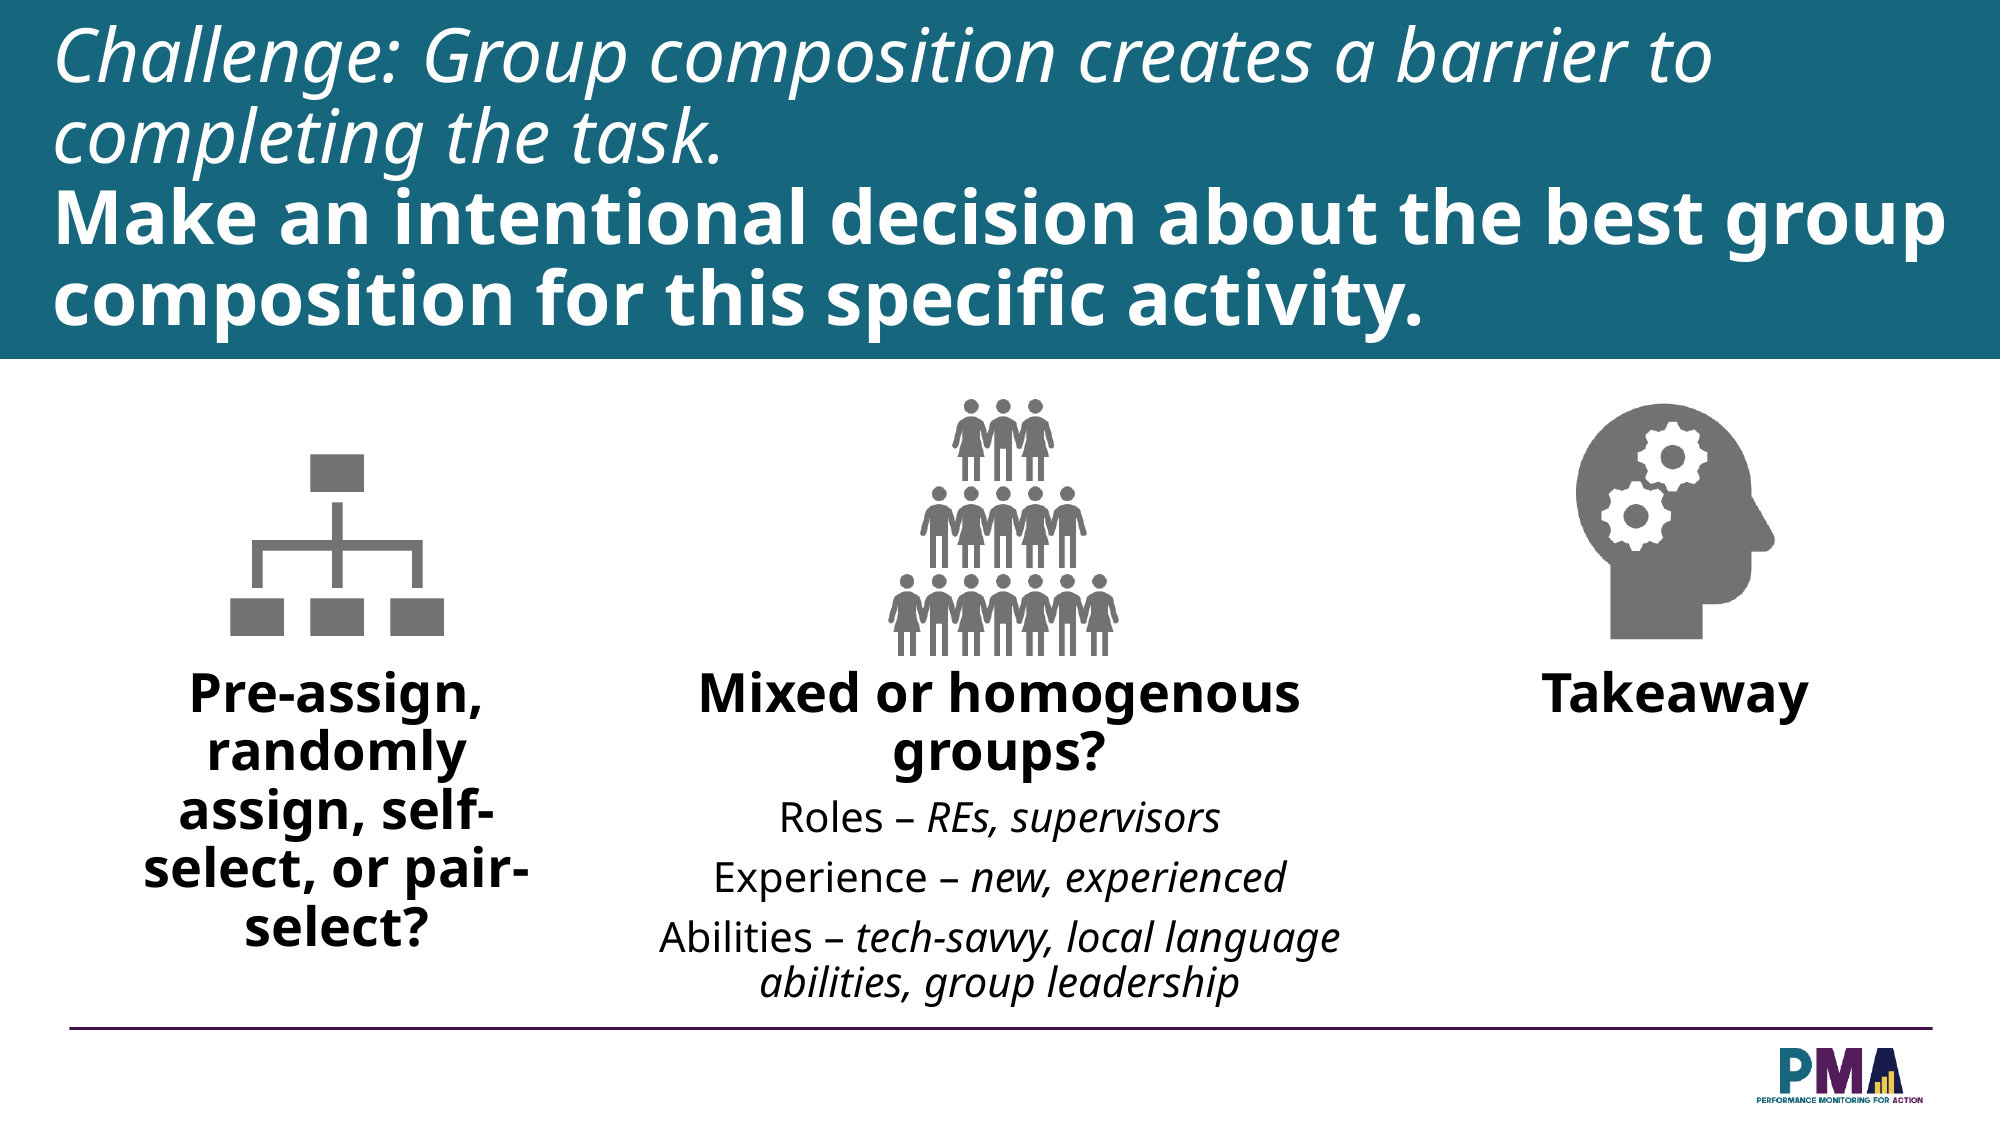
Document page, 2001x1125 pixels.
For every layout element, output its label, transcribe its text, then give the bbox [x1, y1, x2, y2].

text_box [859, 387, 1140, 665]
text_box [1535, 387, 1816, 665]
picture [209, 417, 465, 673]
text_box Pre-assign, randomly assign, self-select, or pair-select? [133, 665, 541, 853]
text_box Challenge: Group composition creates a barrier to completing the task. Make an intentional decision about the best group composition for this specific activity. [0, 0, 2000, 359]
text_box [105, 807, 636, 951]
picture [1748, 1001, 1933, 1125]
text_box Takeaway [1517, 665, 1834, 717]
text_box Mixed or homogenous groups? [646, 665, 1354, 746]
text_box Roles – REs, supervisors Experience – new, experienced Abilities – tech-savvy, local language abilities, group leadership [636, 796, 1364, 1047]
